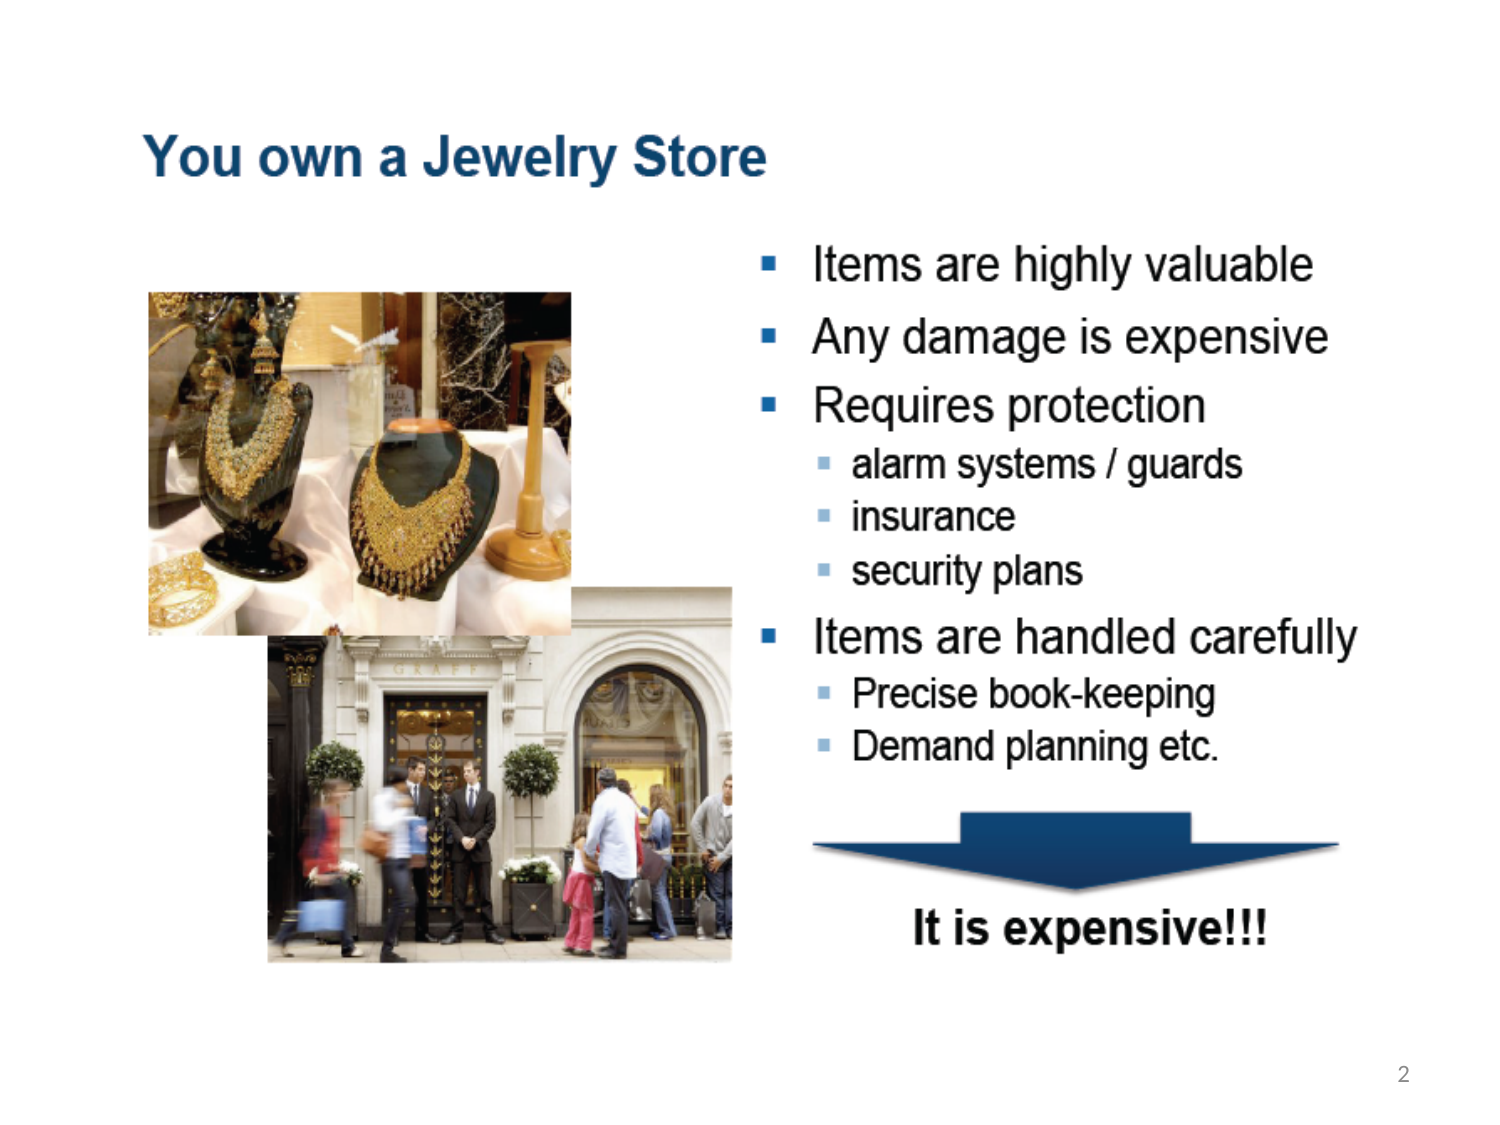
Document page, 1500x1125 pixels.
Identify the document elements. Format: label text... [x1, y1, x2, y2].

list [70, 81, 1442, 985]
slide_number 2 [1074, 1042, 1425, 1103]
